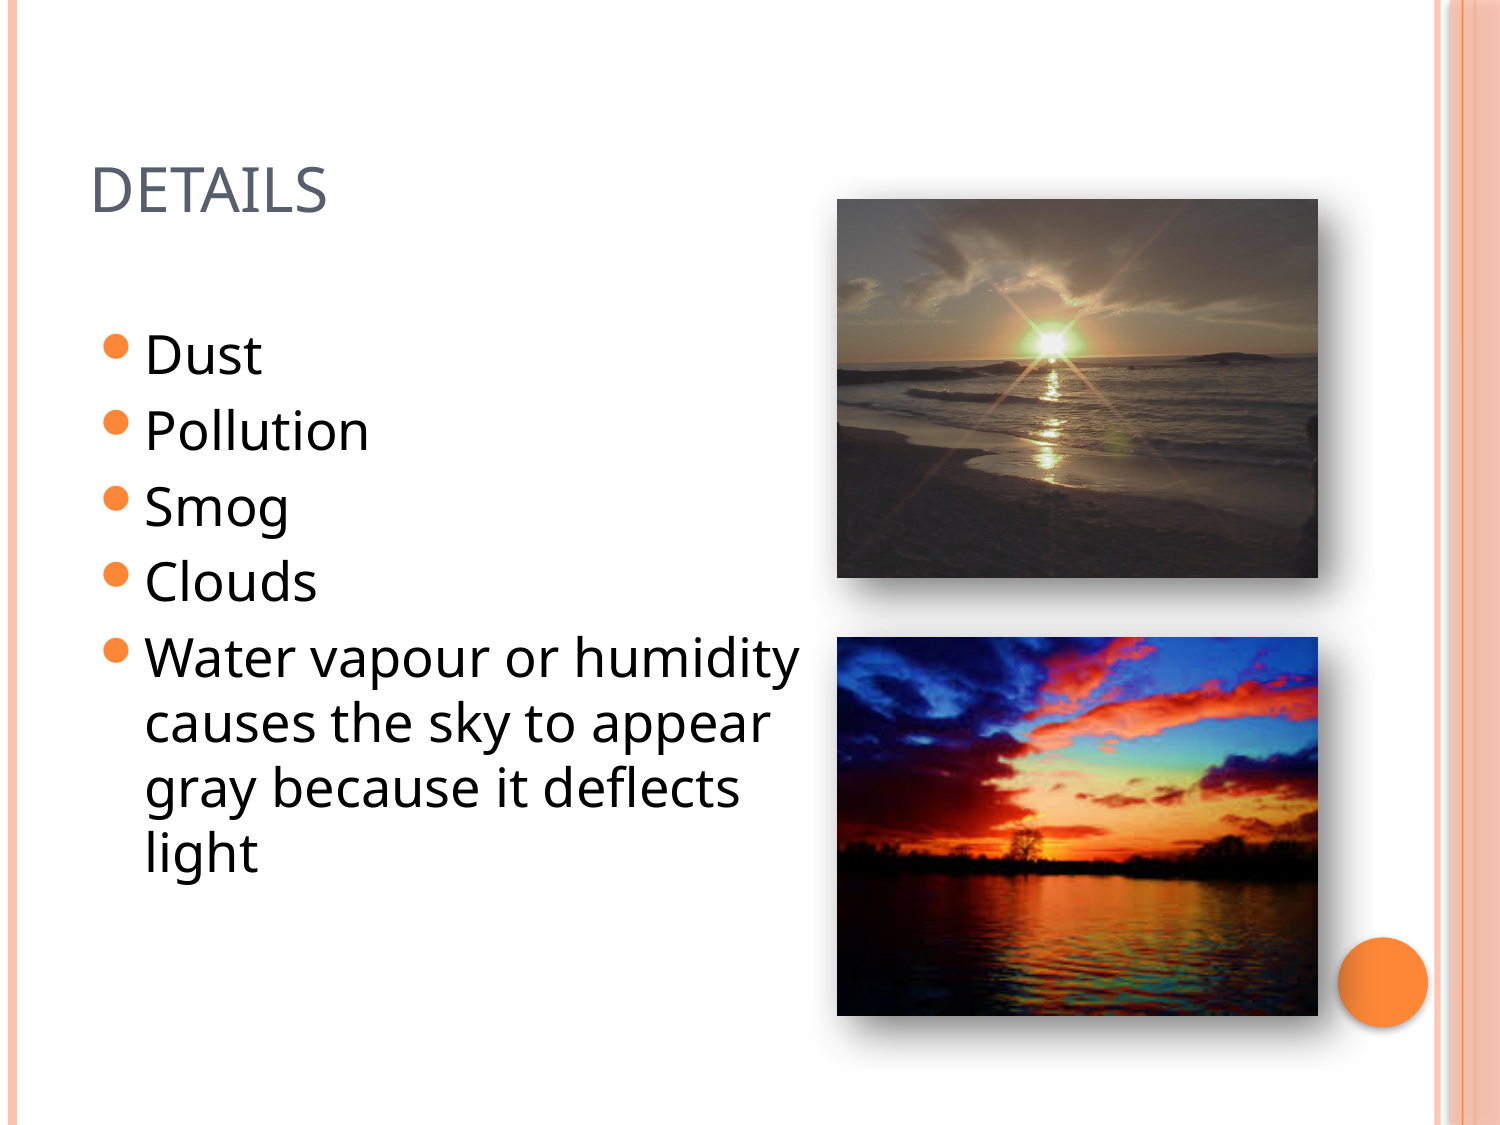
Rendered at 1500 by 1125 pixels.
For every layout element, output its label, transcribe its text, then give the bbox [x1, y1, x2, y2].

list Dust Pollution Smog Clouds Water vapour or humidity causes the sky to appear gray because it deflects light [24, 312, 843, 913]
title Details [75, 45, 1300, 233]
picture [836, 637, 1318, 1017]
picture [836, 199, 1318, 579]
